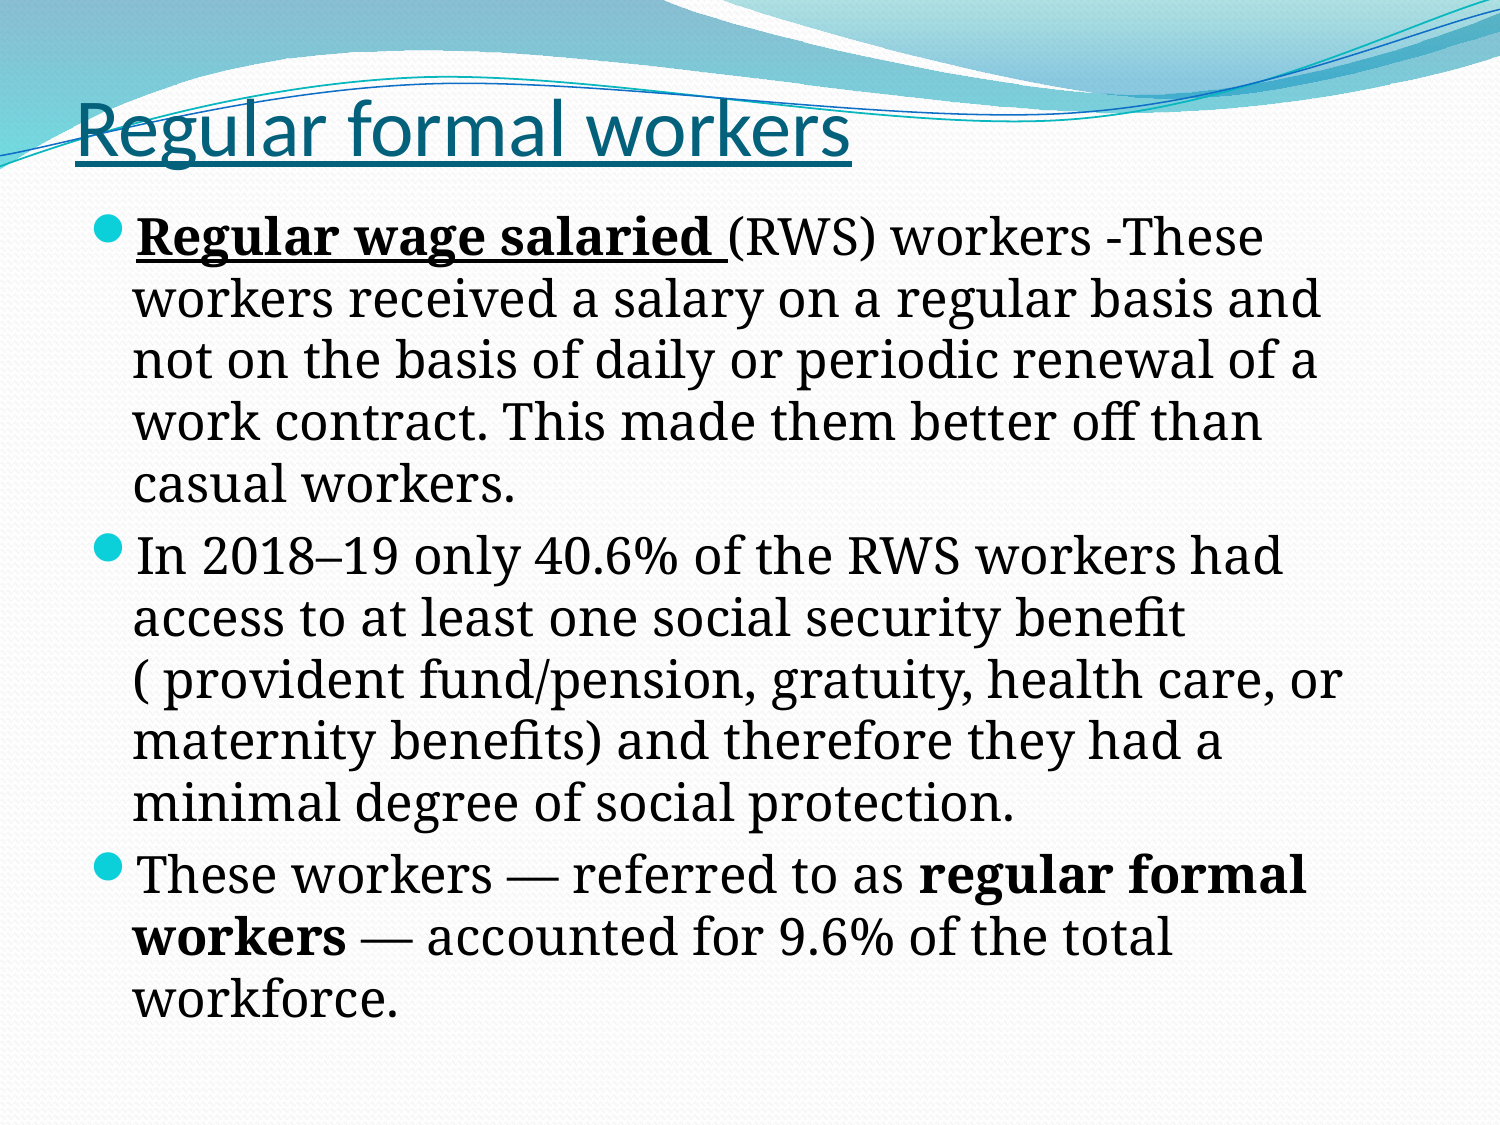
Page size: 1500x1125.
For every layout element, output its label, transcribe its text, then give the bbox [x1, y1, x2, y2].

title Regular formal workers [75, 66, 1425, 173]
list Regular wage salaried (RWS) workers -These workers received a salary on a regular basis and not on the basis of daily or periodic renewal of a work contract. This made them better off than casual workers. In 2018–19 only 40.6% of the RWS workers had access to at least one social security benefit ( provident fund/pension, gratuity, health care, or maternity benefits) and therefore they had a minimal degree of social protection. These workers — referred to as regular formal workers — accounted for 9.6% of the total workforce. [75, 196, 1425, 1038]
